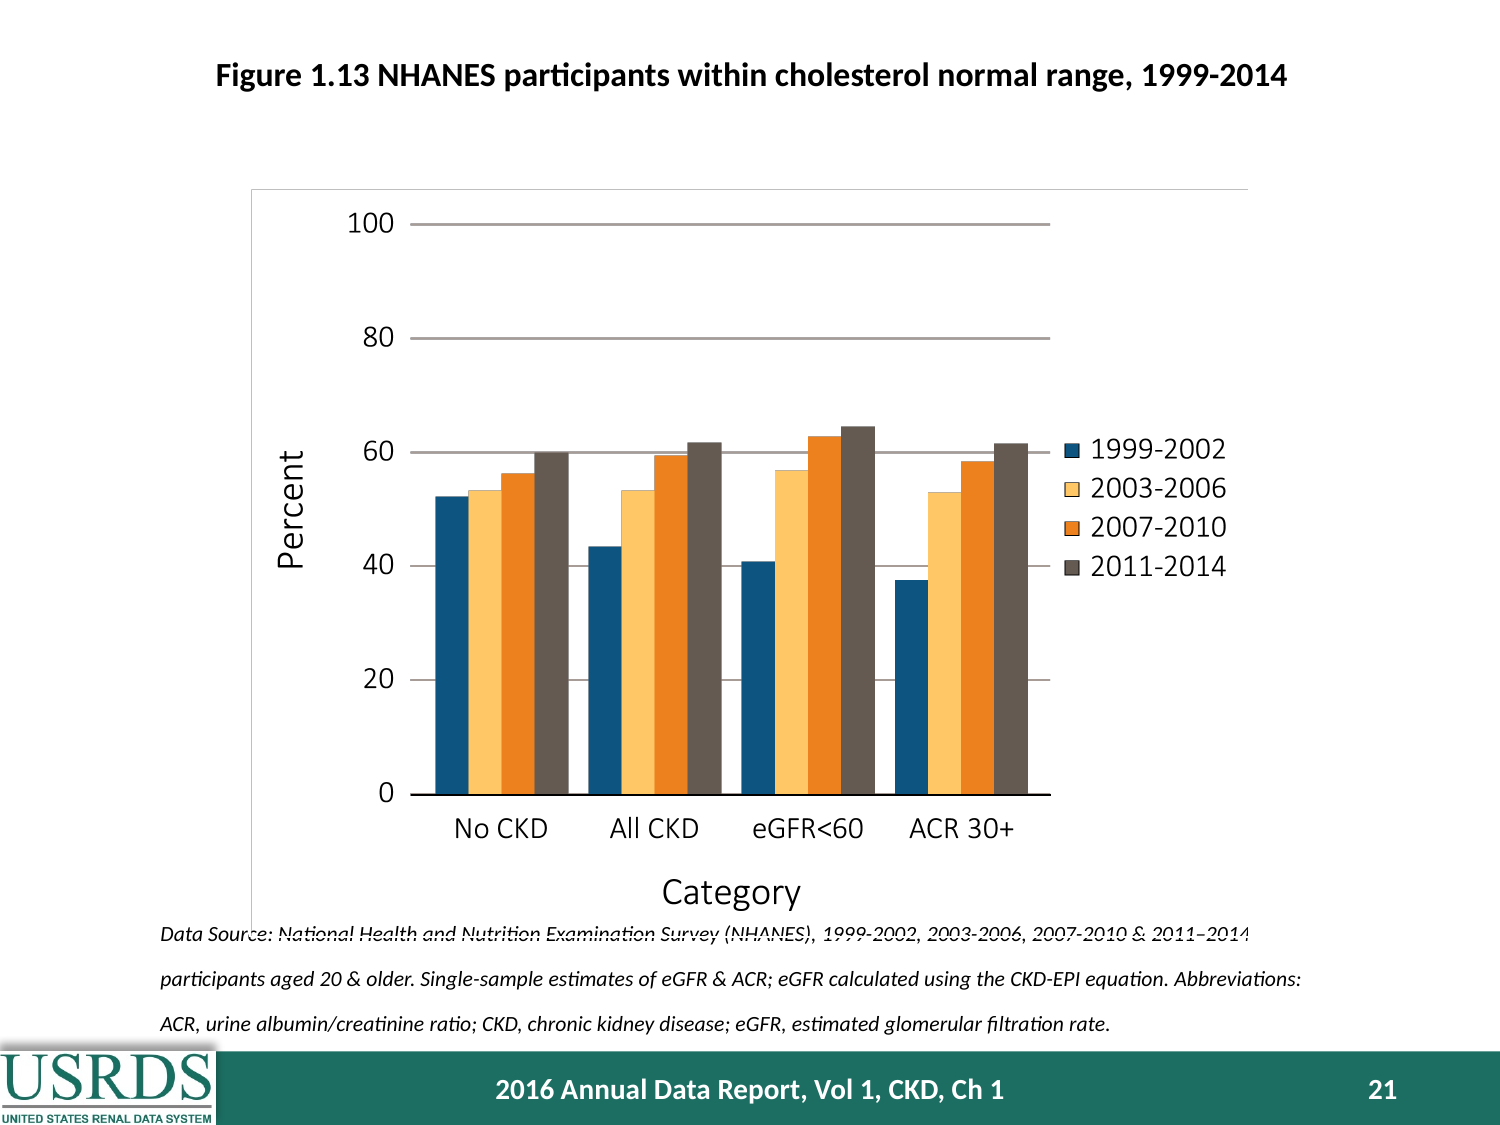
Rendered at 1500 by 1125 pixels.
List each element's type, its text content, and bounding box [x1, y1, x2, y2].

slide_number 21 [1262, 1062, 1413, 1108]
footer 2016 Annual Data Report, Vol 1, CKD, Ch 1 [450, 1062, 1050, 1113]
text_box Figure 1.13 NHANES participants within cholesterol normal range, 1999-2014 [1, 37, 1500, 123]
picture [0, 1051, 216, 1125]
text_box Data Source: National Health and Nutrition Examination Survey (NHANES), 1999-2002, 2003-2006, 2007-2010 & 2011–2014 participants aged 20 & older. Single-sample estimates of eGFR & ACR; eGFR calculated using the CKD-EPI equation. Abbreviations: ACR, urine albumin/creatinine ratio; CKD, chronic kidney disease; eGFR, estimated glomerular filtration rate. [145, 907, 1359, 1058]
picture [249, 187, 1251, 938]
